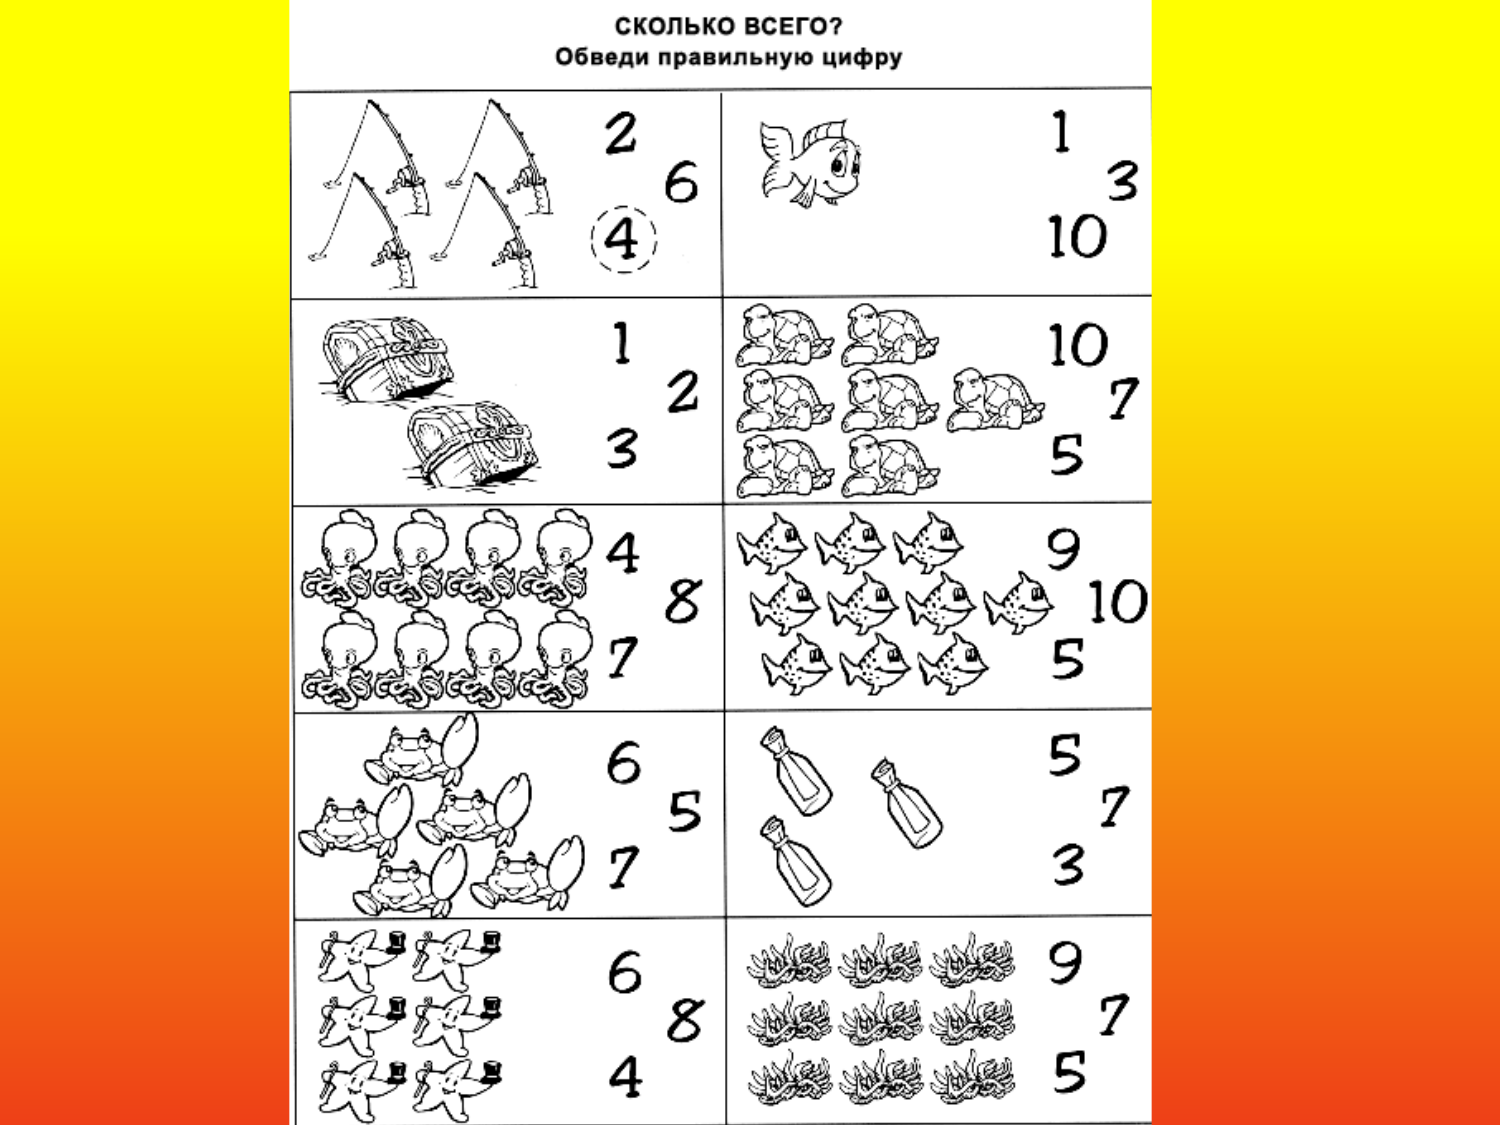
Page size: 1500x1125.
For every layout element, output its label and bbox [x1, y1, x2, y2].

picture [288, 0, 1152, 1125]
